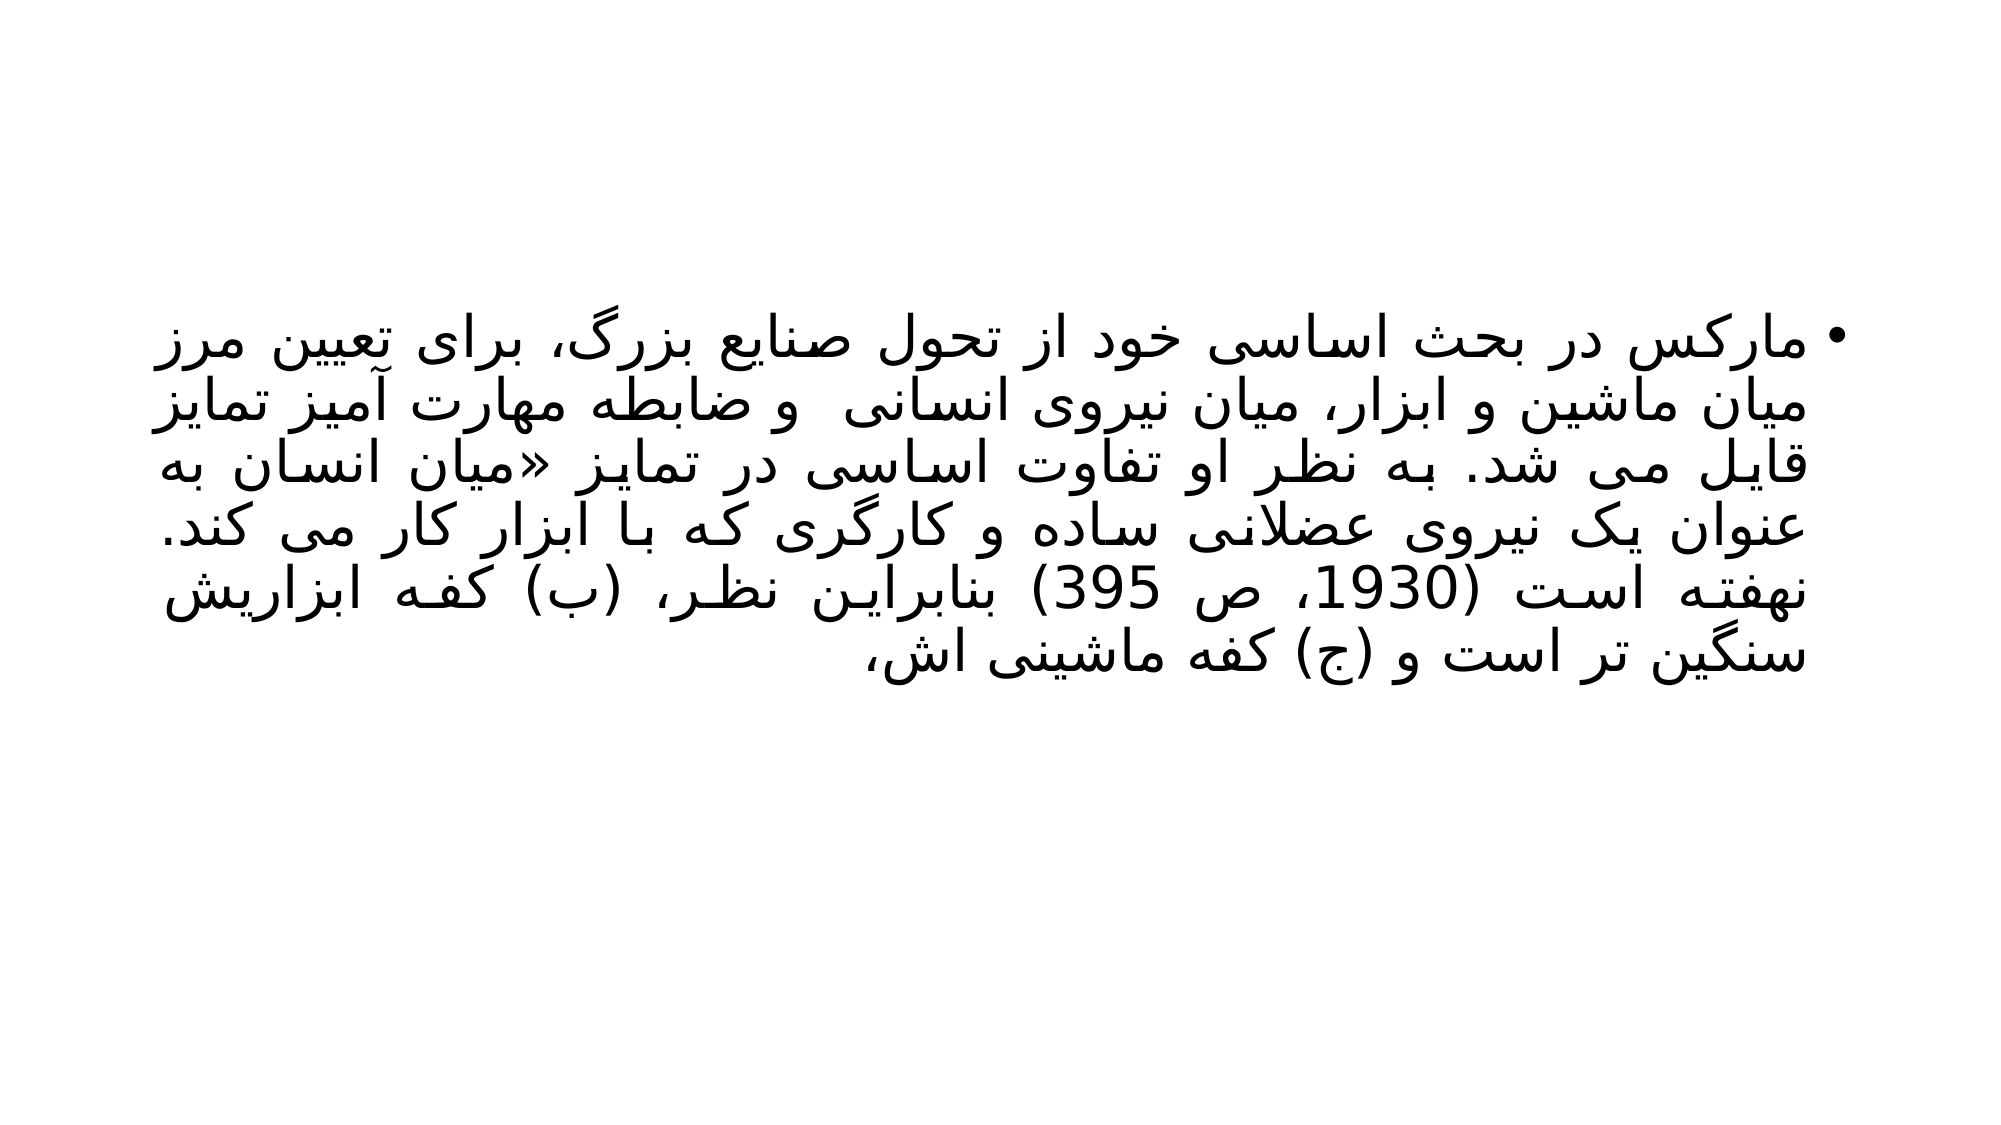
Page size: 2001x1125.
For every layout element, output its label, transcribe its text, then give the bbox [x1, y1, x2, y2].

list مارکس در بحث اساسی خود از تحول صنایع بزرگ، برای تعیین مرز میان ماشین و ابزار، میان نیروی انسانی و ضابطه مهارت آمیز تمایز قایل می شد. به نظر او تفاوت اساسی در تمایز «میان انسان به عنوان یک نیروی عضلانی ساده و کارگری که با ابزار کار می کند. نهفته است (1930، ص 395) بنابراین نظر، (ب) کفه ابزاریش سنگین تر است و (ج) کفه ماشینی اش، [137, 299, 1863, 1014]
